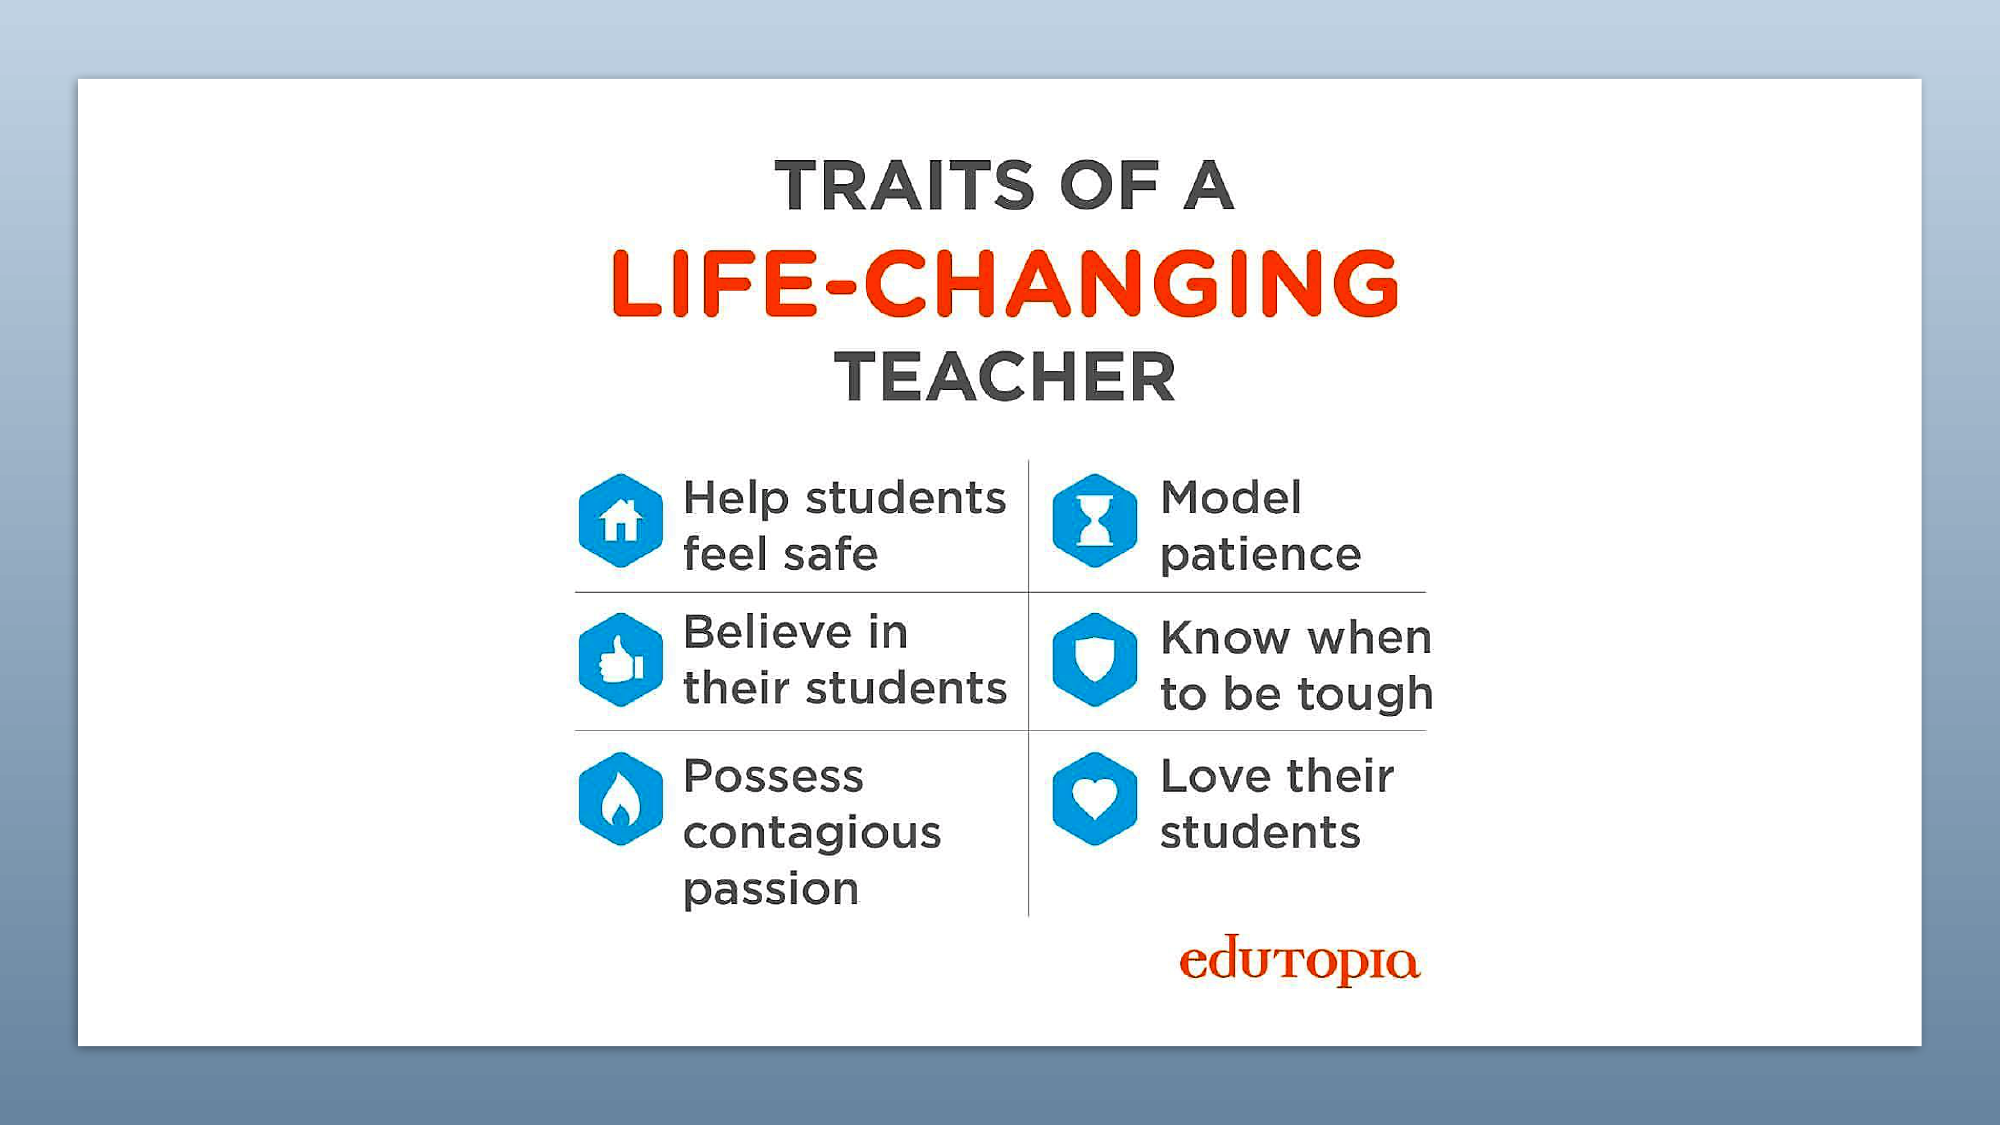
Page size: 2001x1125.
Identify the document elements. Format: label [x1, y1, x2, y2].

text_box [0, 0, 2000, 1125]
picture [539, 105, 1461, 1020]
text_box [77, 77, 1923, 1048]
